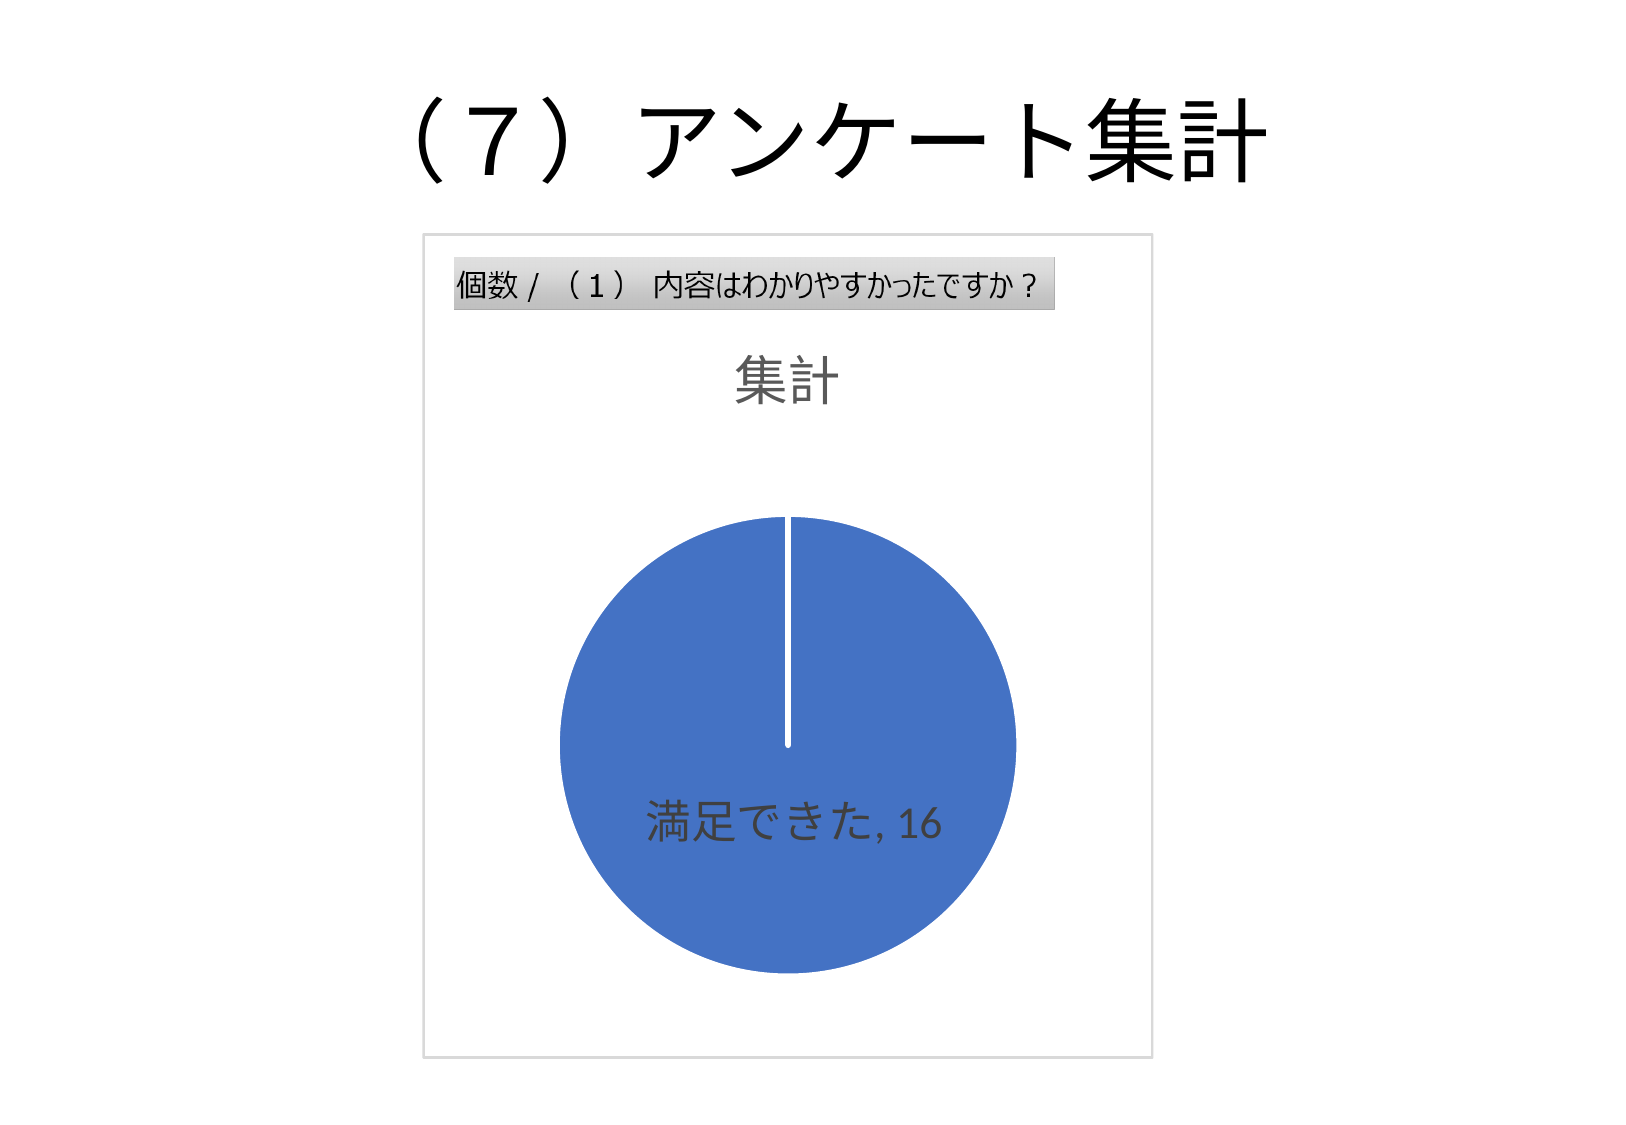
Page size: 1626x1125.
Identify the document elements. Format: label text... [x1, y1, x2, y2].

title （７）アンケート集計 [81, 45, 1544, 233]
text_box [421, 232, 1154, 1059]
